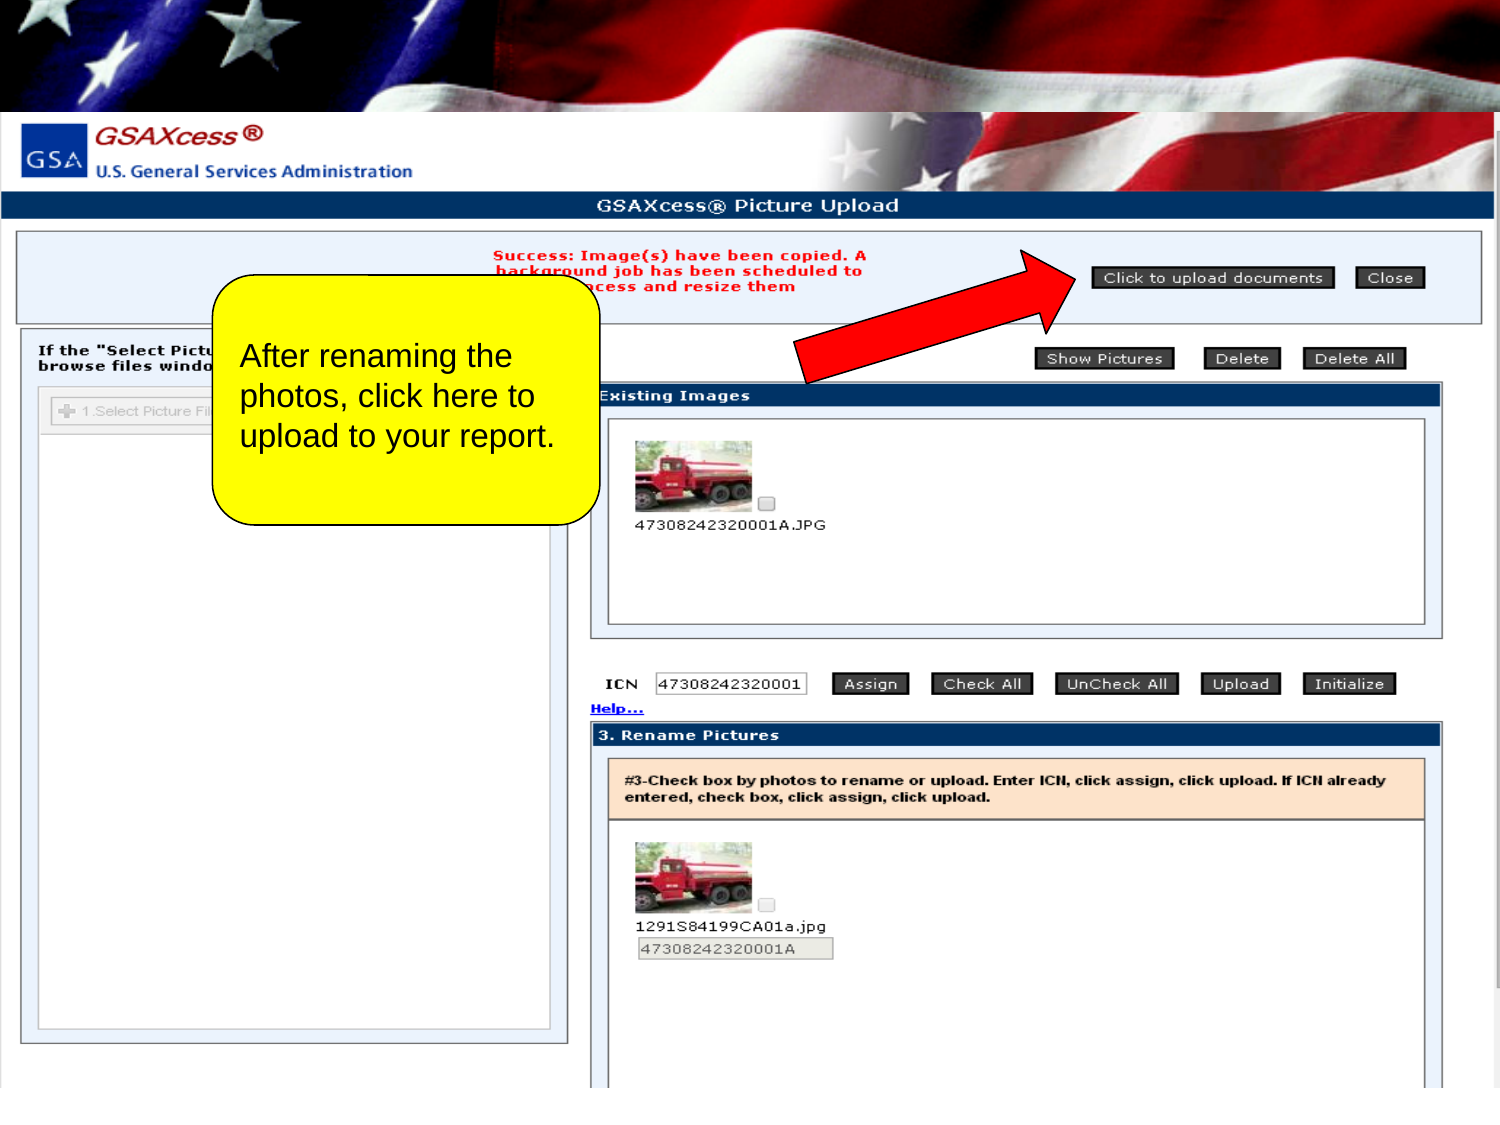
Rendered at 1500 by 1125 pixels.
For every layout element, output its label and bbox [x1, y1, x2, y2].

picture [0, 0, 1500, 112]
list [0, 112, 1500, 1088]
